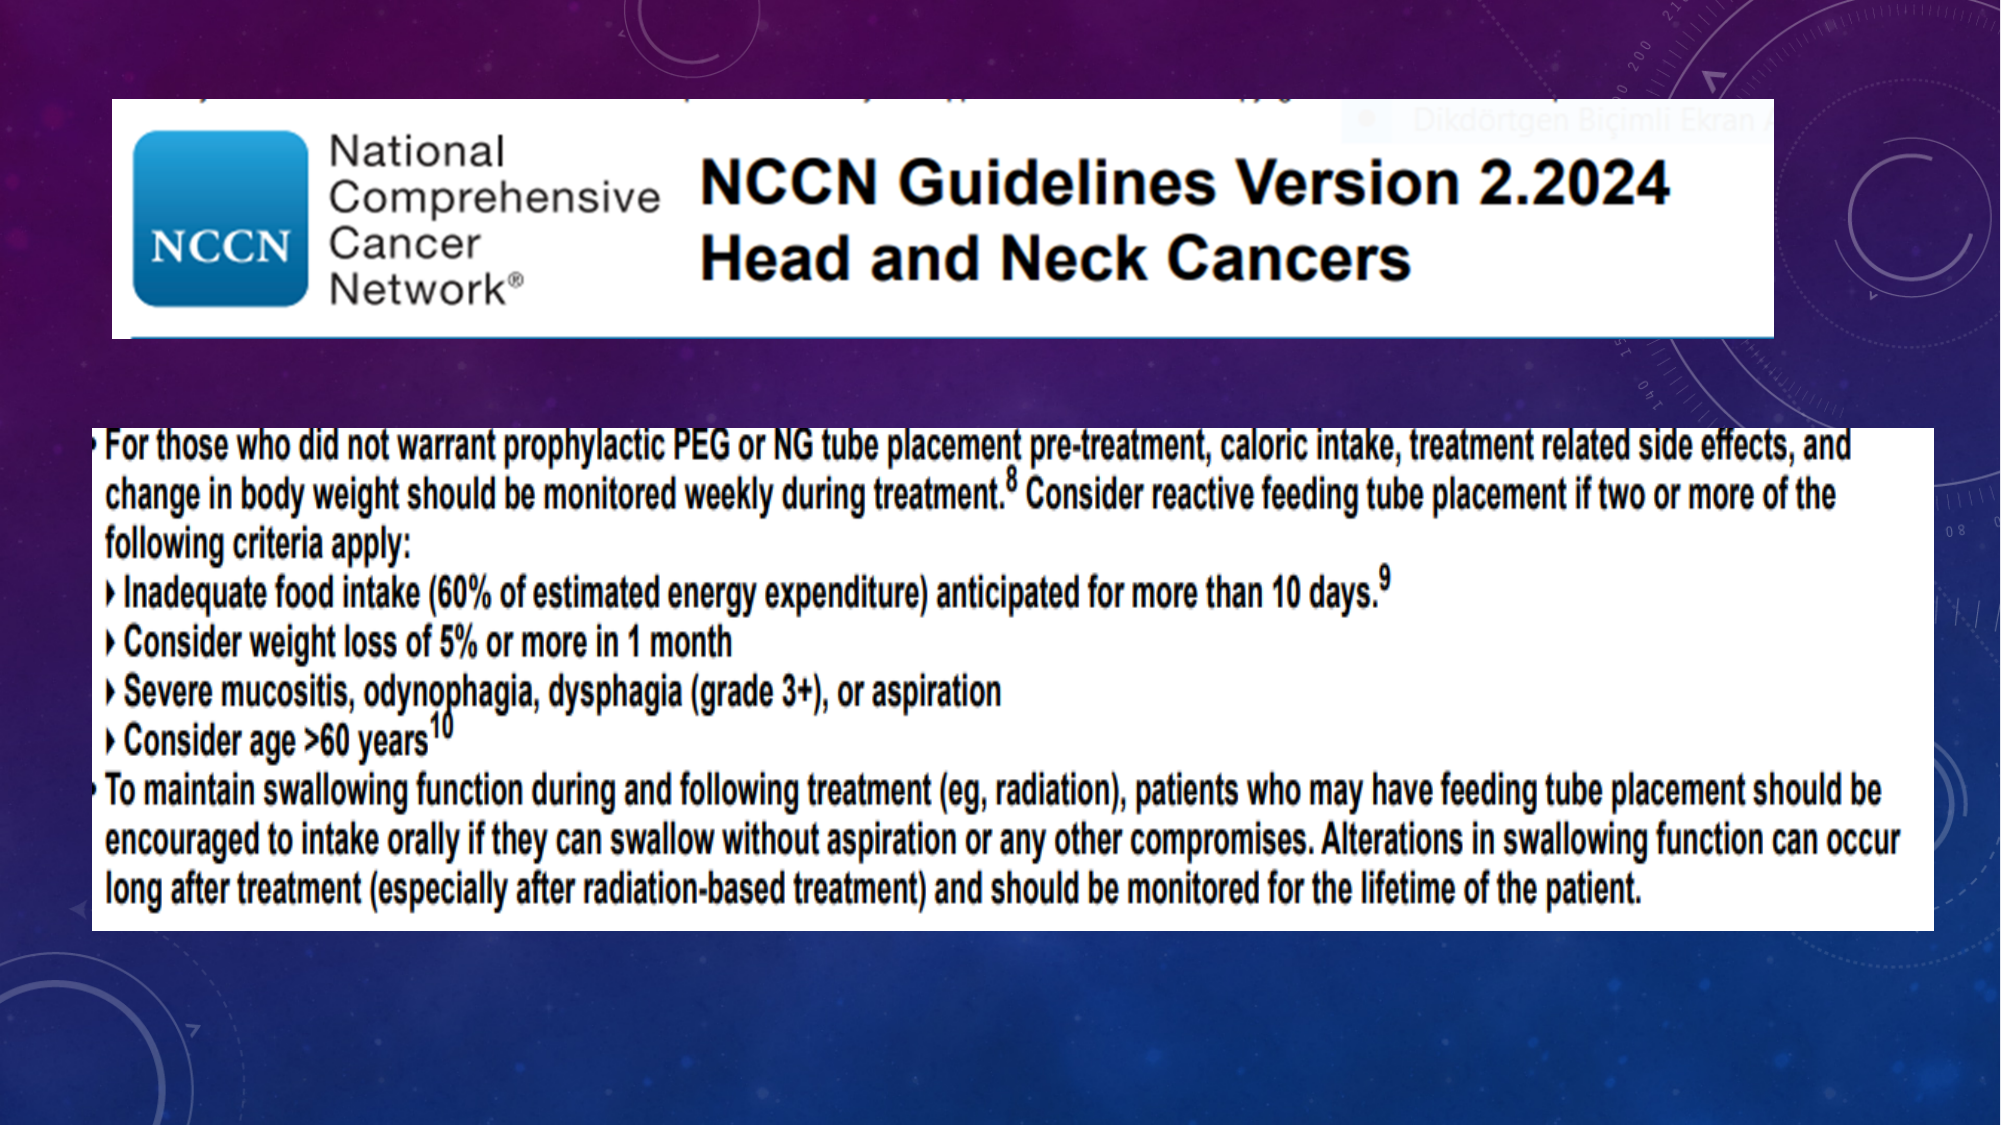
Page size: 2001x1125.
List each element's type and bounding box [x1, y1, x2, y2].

list [92, 428, 1934, 931]
picture [0, 0, 2001, 1125]
